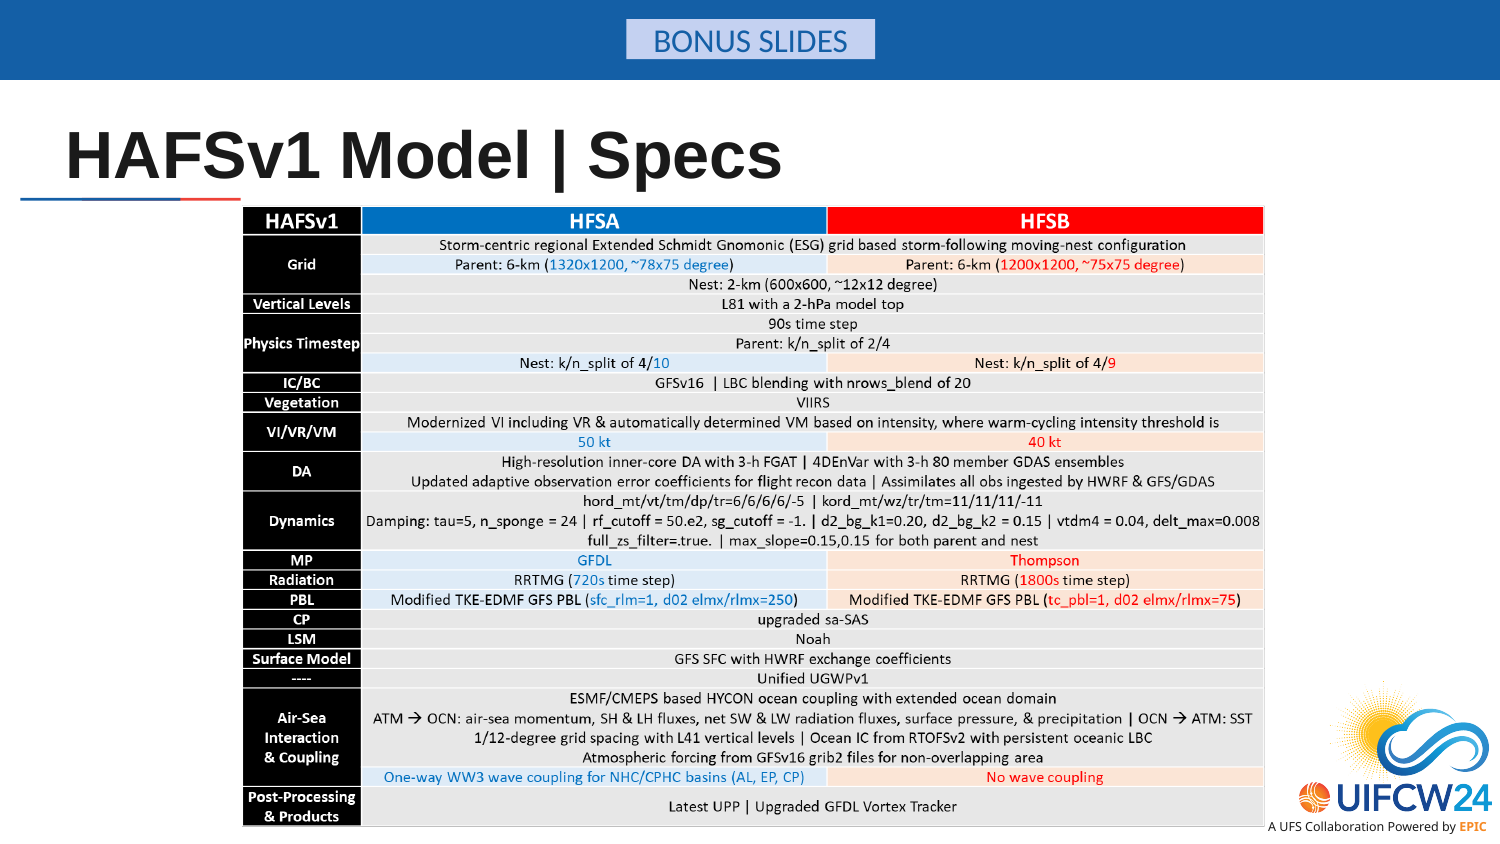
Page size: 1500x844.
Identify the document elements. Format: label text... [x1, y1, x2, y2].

text_box BONUS SLIDES [626, 19, 876, 60]
picture [241, 199, 1265, 837]
text_box HAFSv1 Model | Specs [65, 98, 1314, 195]
picture [1299, 681, 1492, 813]
